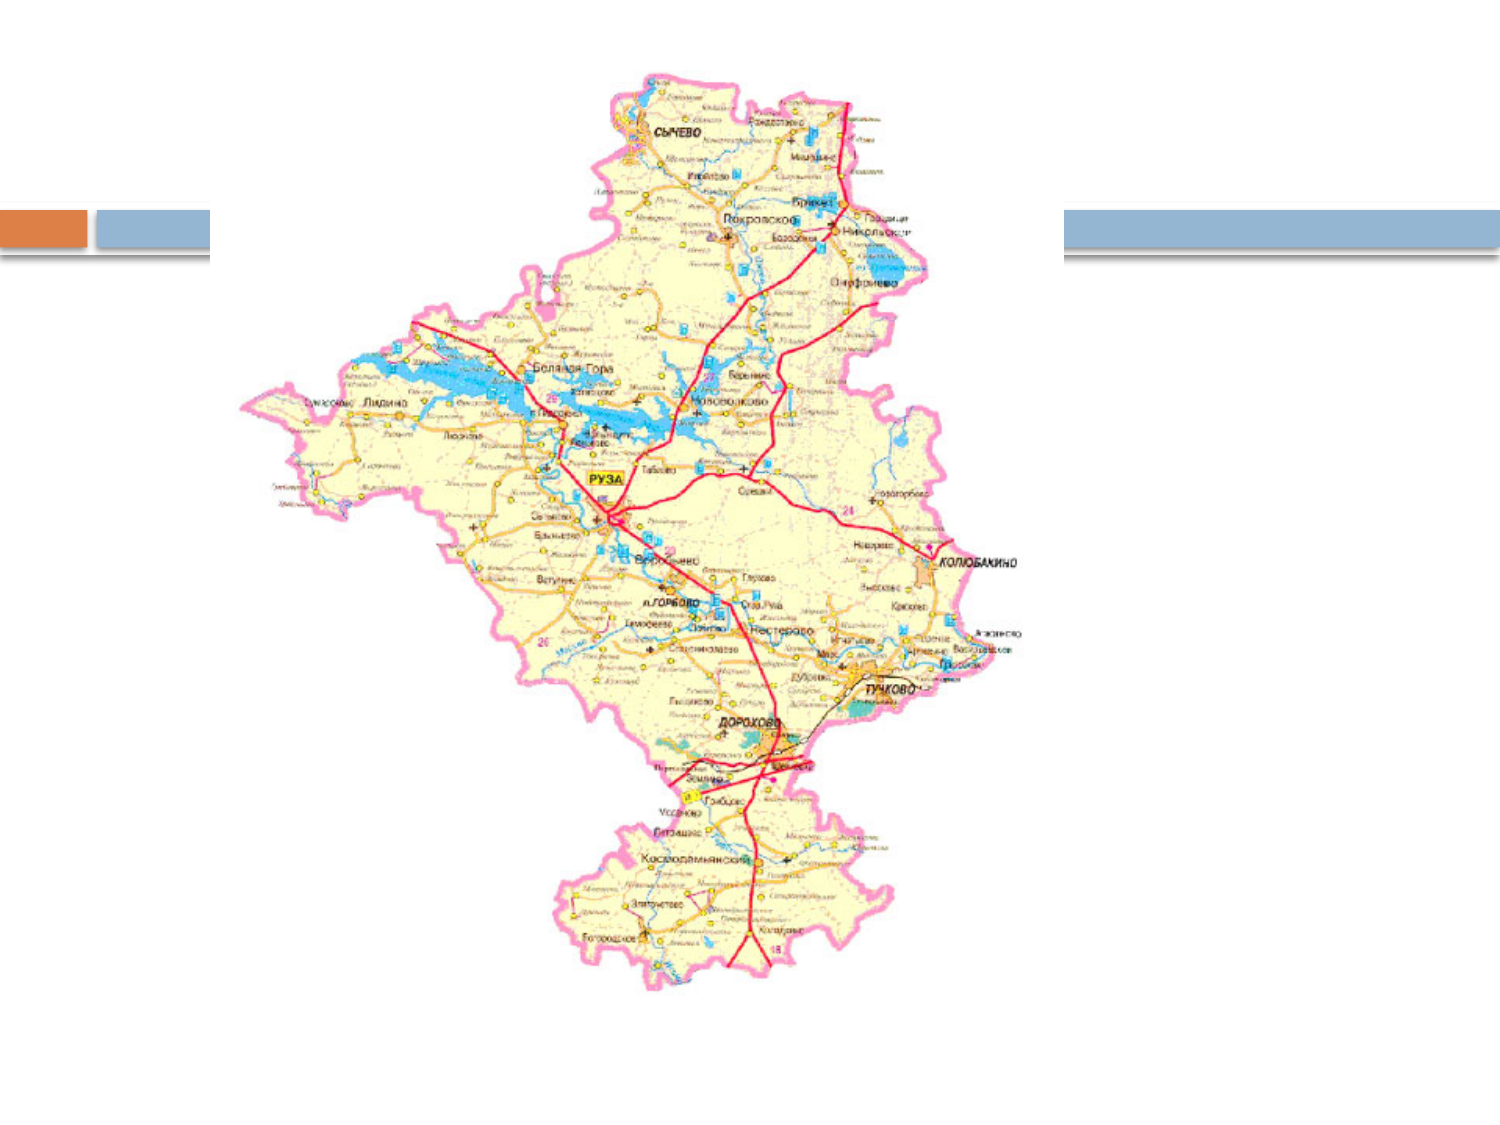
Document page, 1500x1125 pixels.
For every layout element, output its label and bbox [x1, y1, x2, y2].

picture [210, 70, 1065, 1035]
